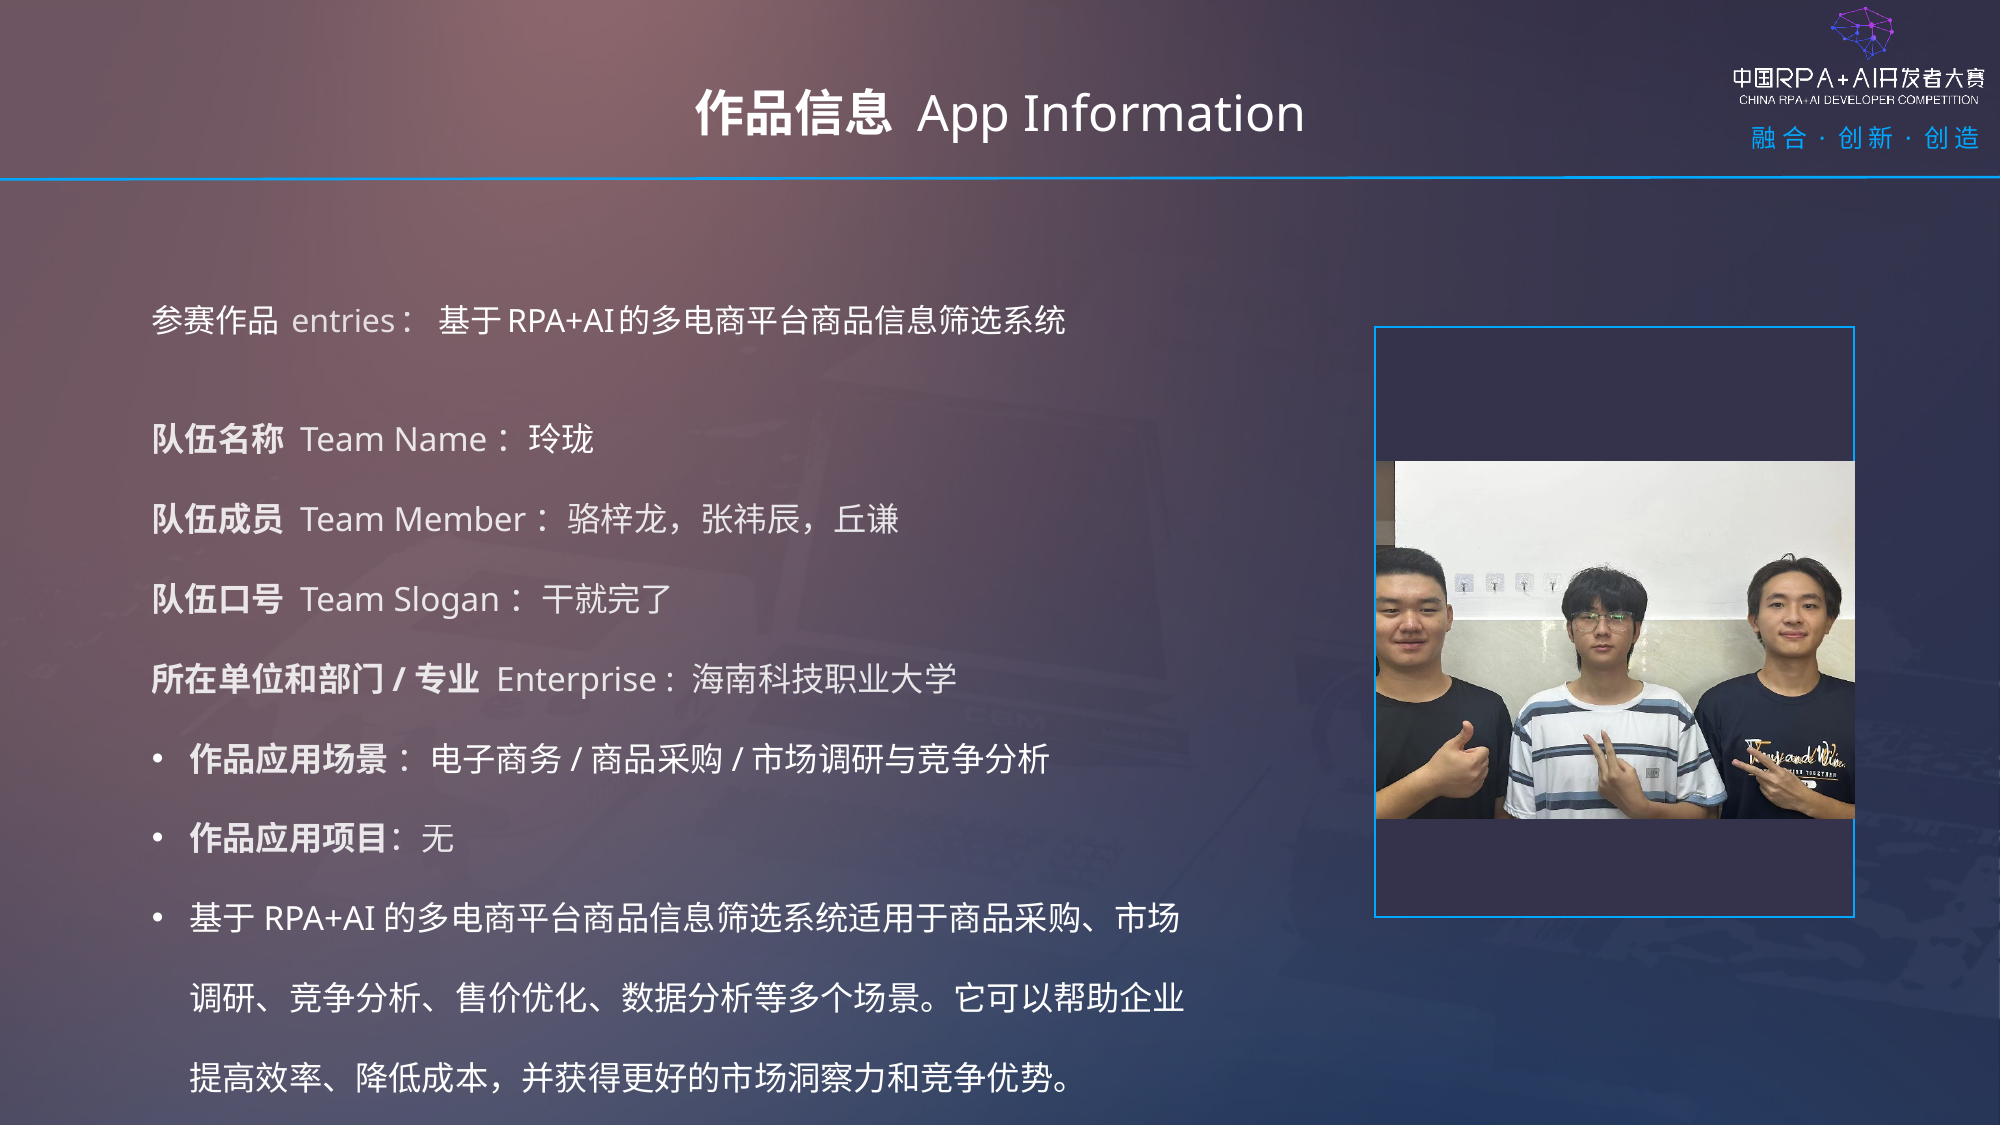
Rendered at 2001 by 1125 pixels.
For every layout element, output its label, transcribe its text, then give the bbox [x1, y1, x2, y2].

text_box 参赛作品 entries： 基于RPA+AI的多电商平台商品信息筛选系统 [136, 297, 1163, 370]
picture [0, 180, 2000, 1125]
text_box 作品信息 App Information [679, 80, 1346, 160]
text_box 队伍名称 Team Name：玲珑 队伍成员 Team Member：骆梓龙，张祎辰，丘谦 队伍口号 Team Slogan：干就完了 所在单位和部门/专业 Enterprise : 海南科技职业大学 作品应用场景 ：电子商务/商品采购/市场调研与竞争分析 作品应用项目：无 基于RPA+AI的多电商平台商品信息筛选系统适用于商品采购、市场调研、竞争分析、售价优化、数据分析等多个场景。它可以帮助企业提高效率、降低成本，并获得更好的市场洞察力和竞争优势。 [136, 370, 1222, 926]
picture [0, 0, 2001, 177]
text_box [1374, 326, 1855, 918]
